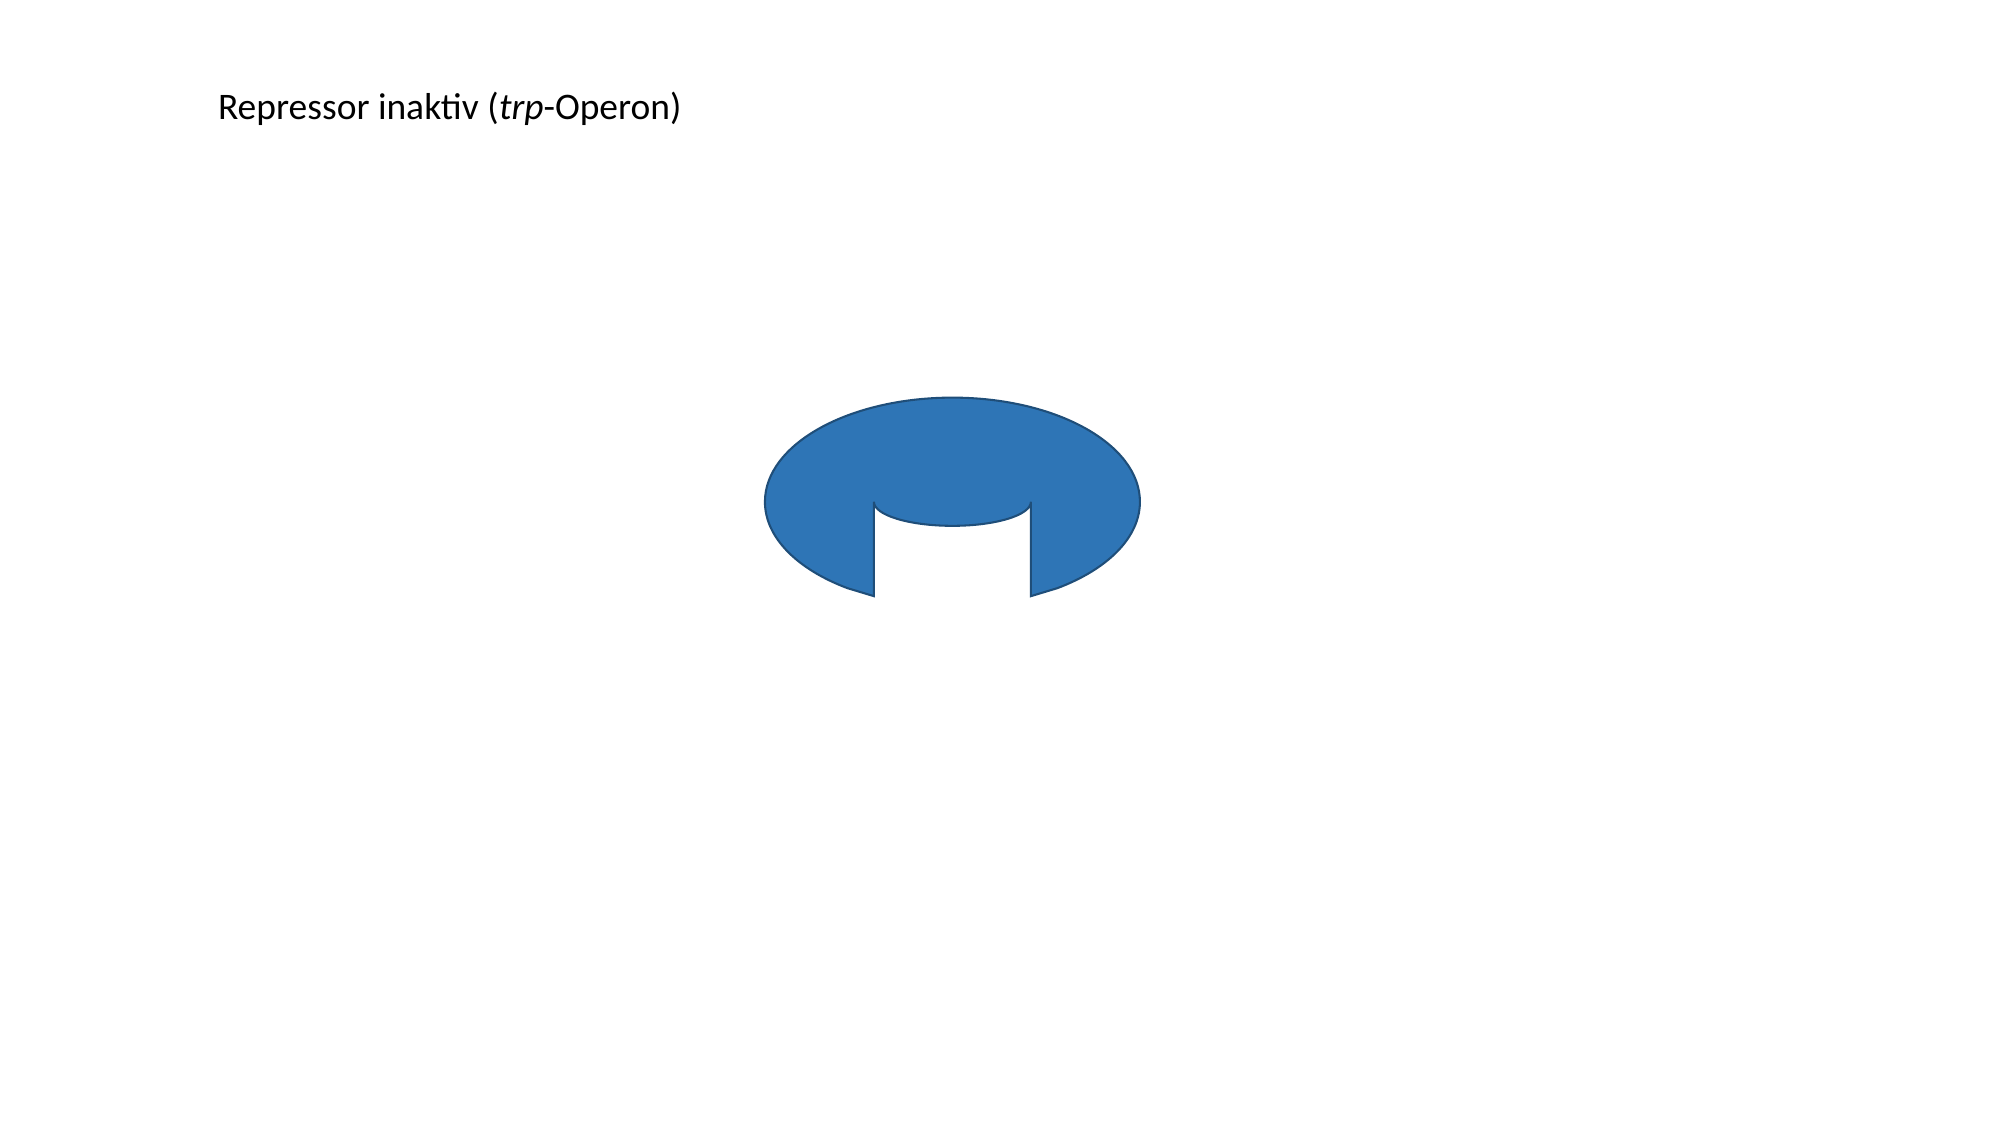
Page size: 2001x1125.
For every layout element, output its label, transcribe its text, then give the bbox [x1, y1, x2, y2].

text_box Repressor inaktiv (trp-Operon) [203, 74, 812, 135]
text_box [763, 396, 1141, 598]
